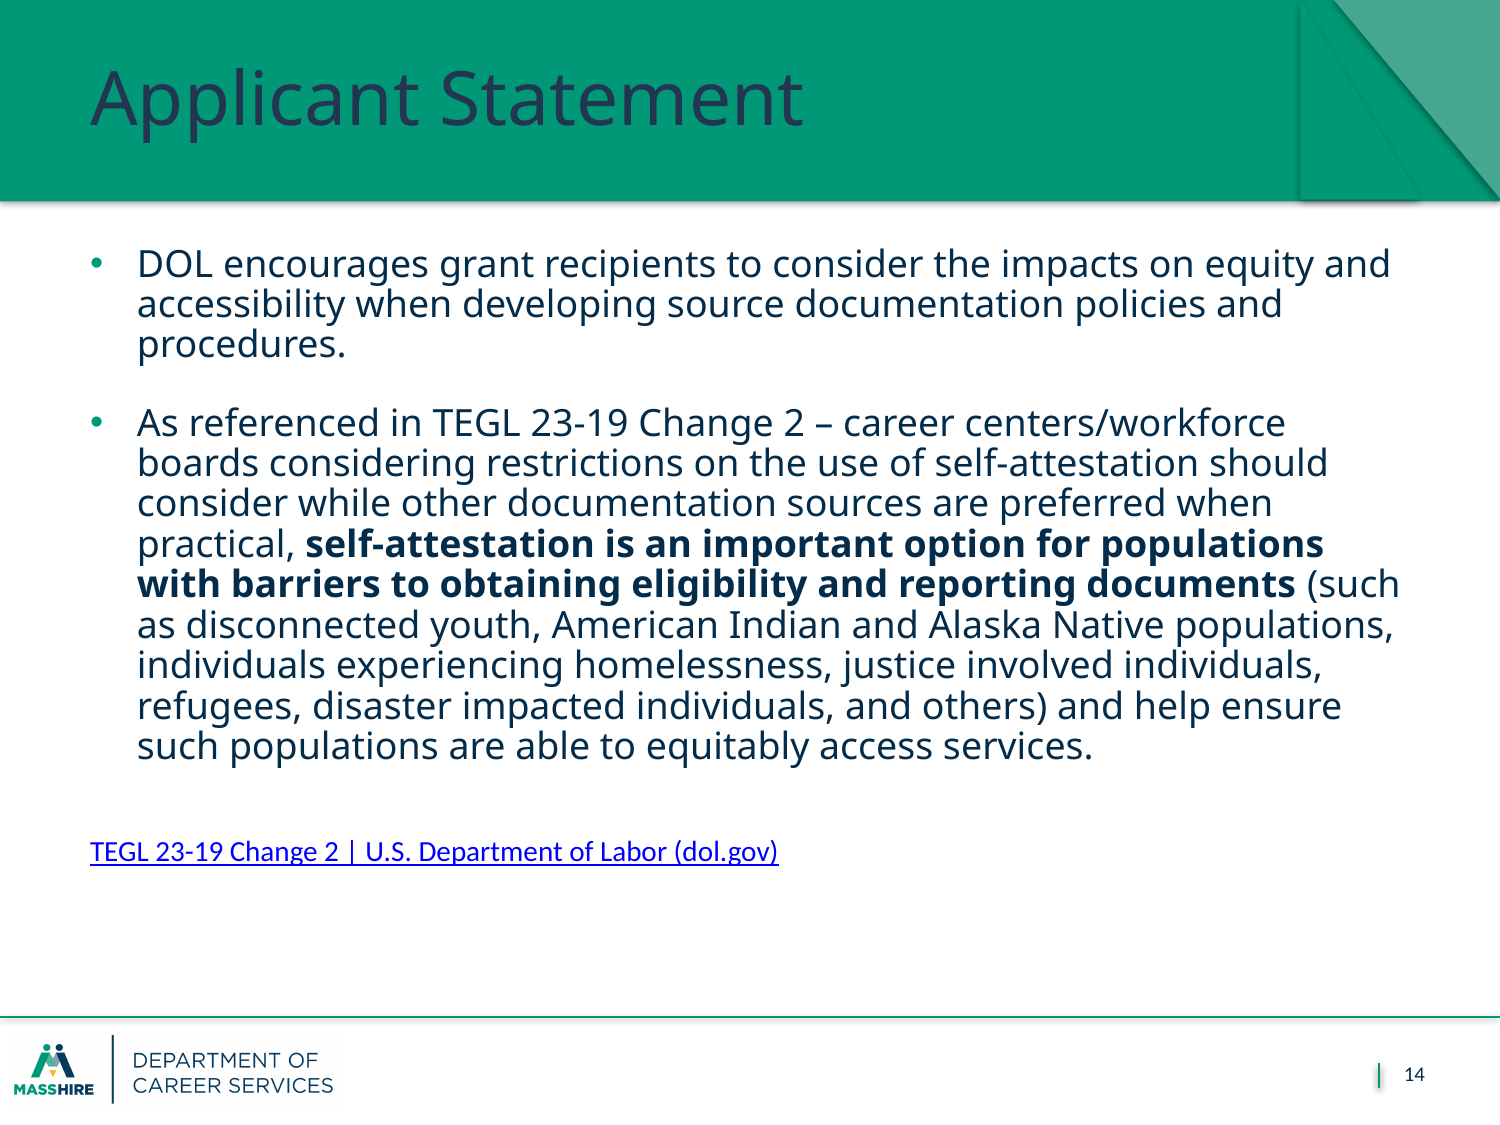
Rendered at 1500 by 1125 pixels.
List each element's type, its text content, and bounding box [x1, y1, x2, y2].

slide_number 14 [1376, 1042, 1425, 1103]
list DOL encourages grant recipients to consider the impacts on equity and accessibility when developing source documentation policies and procedures. As referenced in TEGL 23-19 Change 2 – career centers/workforce boards considering restrictions on the use of self-attestation should consider while other documentation sources are preferred when practical, self-attestation is an important option for populations with barriers to obtaining eligibility and reporting documents (such as disconnected youth, American Indian and Alaska Native populations, individuals experiencing homelessness, justice involved individuals, refugees, disaster impacted individuals, and others) and help ensure such populations are able to equitably access services. TEGL 23-19 Change 2 | U.S. Department of Labor (dol.gov) [75, 237, 1425, 980]
picture [6, 1031, 341, 1109]
title Applicant Statement [75, 22, 1245, 180]
